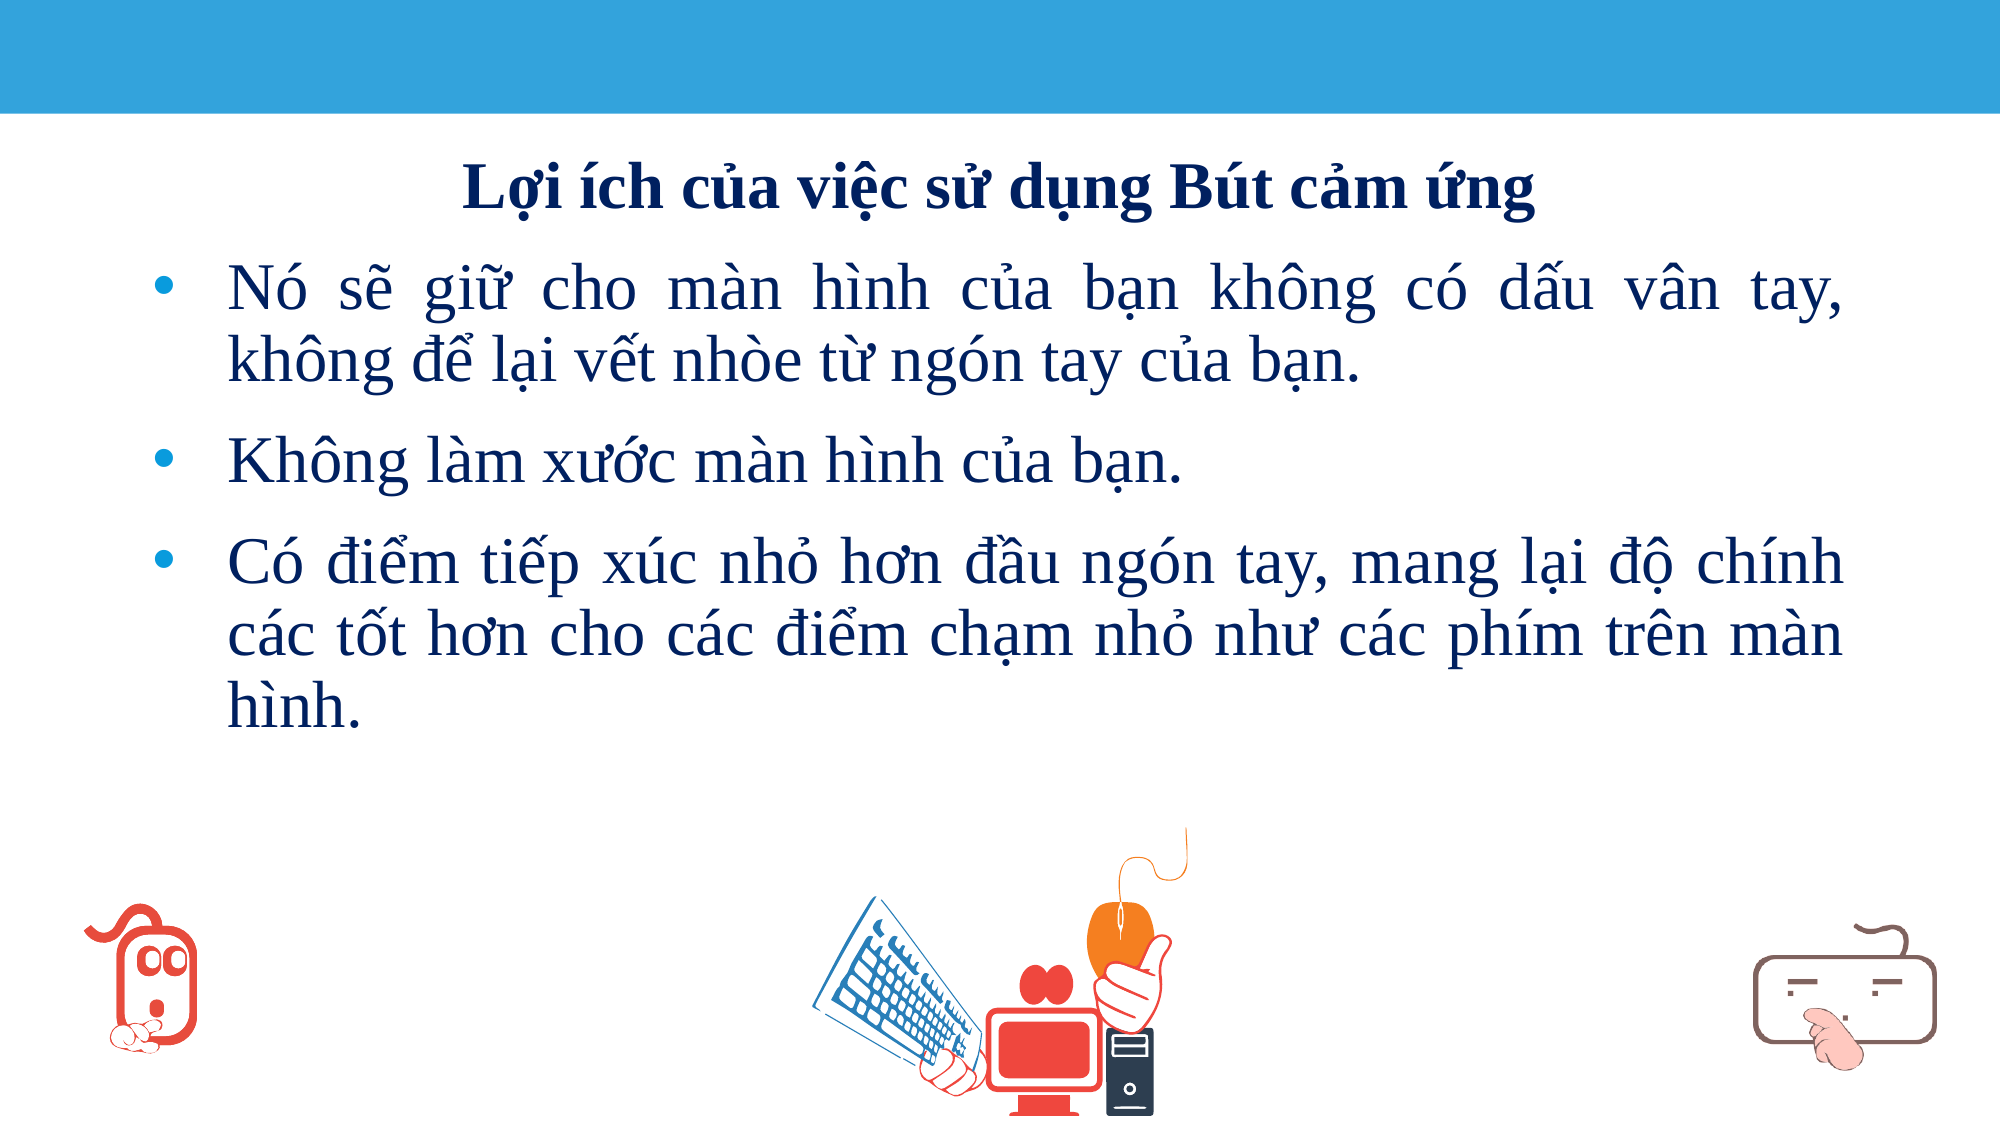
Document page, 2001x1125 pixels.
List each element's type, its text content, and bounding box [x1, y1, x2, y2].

list Lợi ích của việc sử dụng Bút cảm ứng Nó sẽ giữ cho màn hình của bạn không có dấu vân tay, không để lại vết nhòe từ ngón tay của bạn. Không làm xước màn hình của bạn. Có điểm tiếp xúc nhỏ hơn đầu ngón tay, mang lại độ chính các tốt hơn cho các điểm chạm nhỏ như các phím trên màn hình. [137, 143, 1863, 894]
